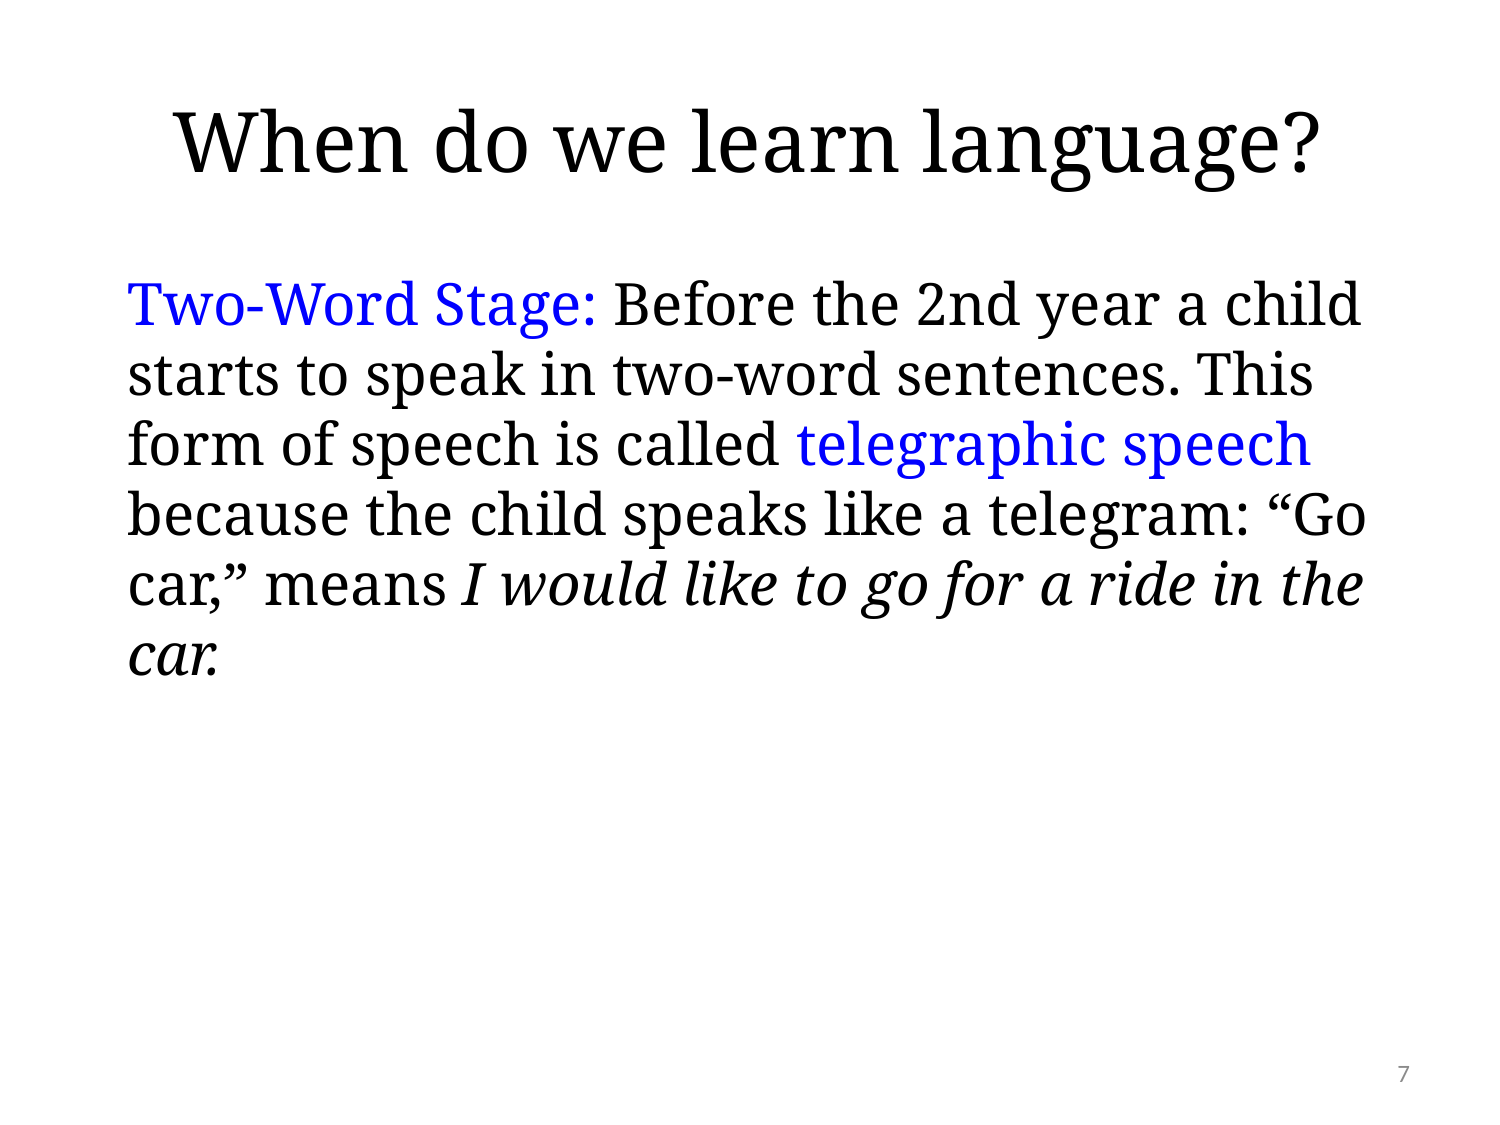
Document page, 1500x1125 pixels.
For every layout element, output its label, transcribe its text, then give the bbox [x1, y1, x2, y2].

list Two-Word Stage: Before the 2nd year a child starts to speak in two-word sentences. This form of speech is called telegraphic speech because the child speaks like a telegram: “Go car,” means I would like to go for a ride in the car. [112, 259, 1388, 700]
title When do we learn language? [110, 45, 1386, 233]
slide_number 7 [1074, 1042, 1425, 1103]
